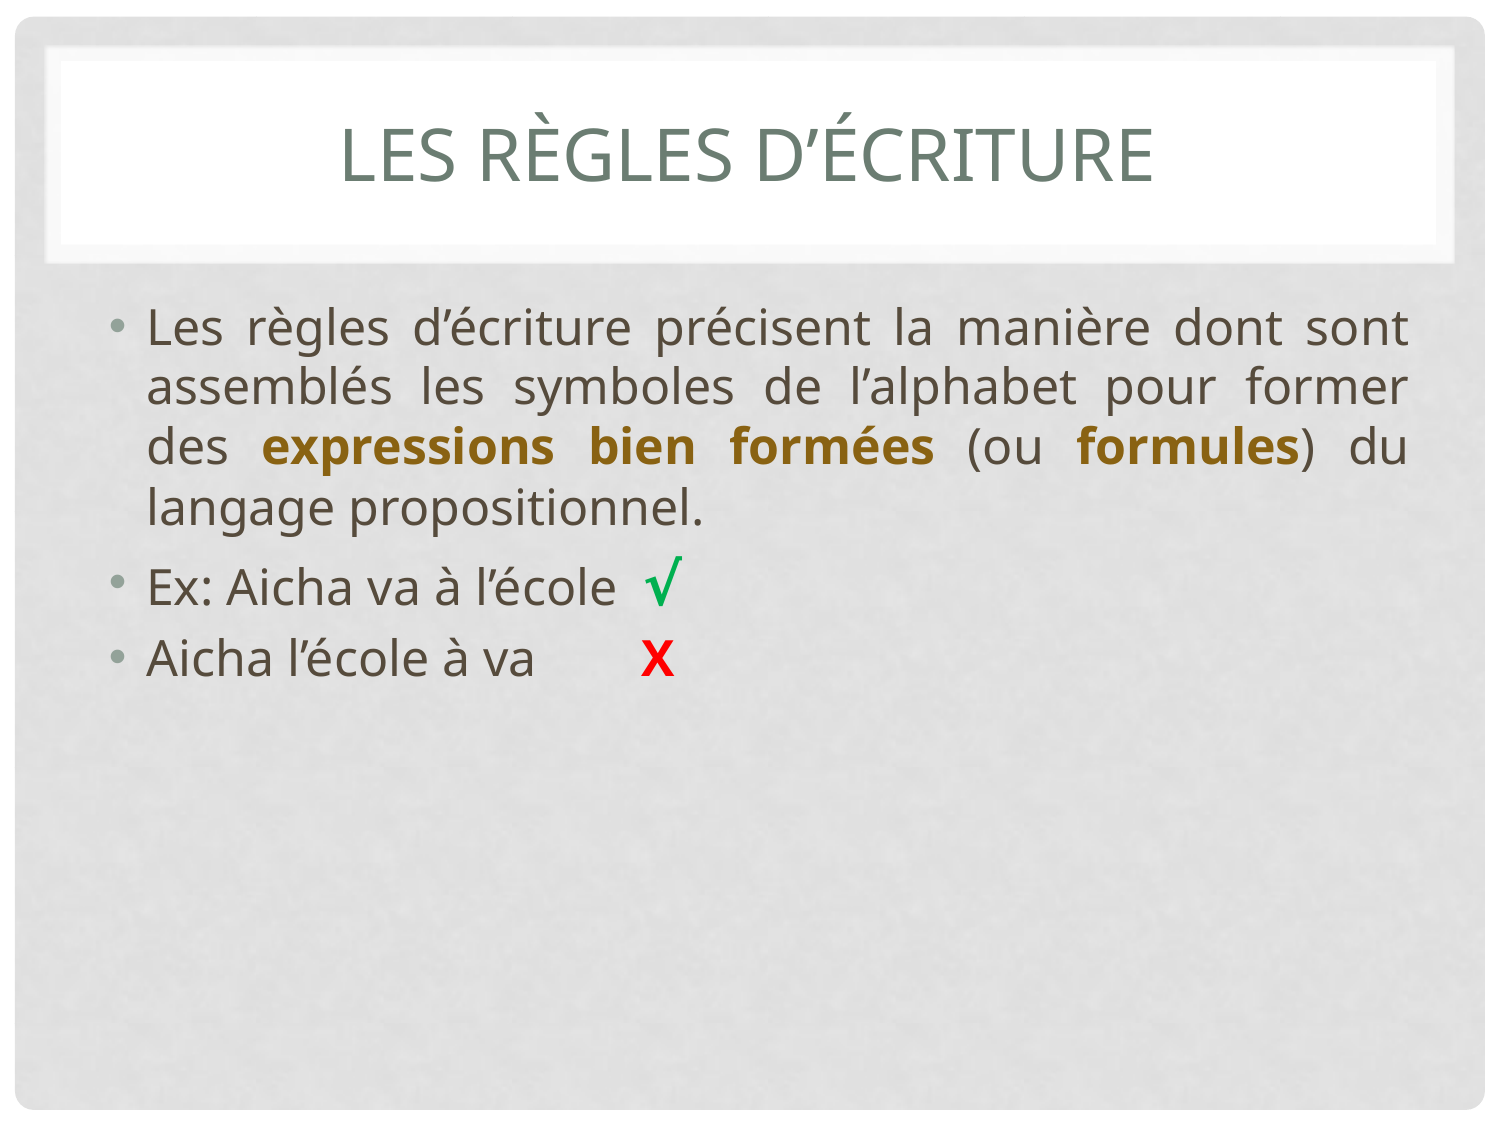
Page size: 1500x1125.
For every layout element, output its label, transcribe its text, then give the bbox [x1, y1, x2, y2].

title Les règles d’écriture [69, 66, 1425, 238]
list Les règles d’écriture précisent la manière dont sont assemblés les symboles de l’alphabet pour former des expressions bien formées (ou formules) du langage propositionnel. Ex: Aicha va à l’école √ Aicha l’école à va X [75, 287, 1425, 1005]
